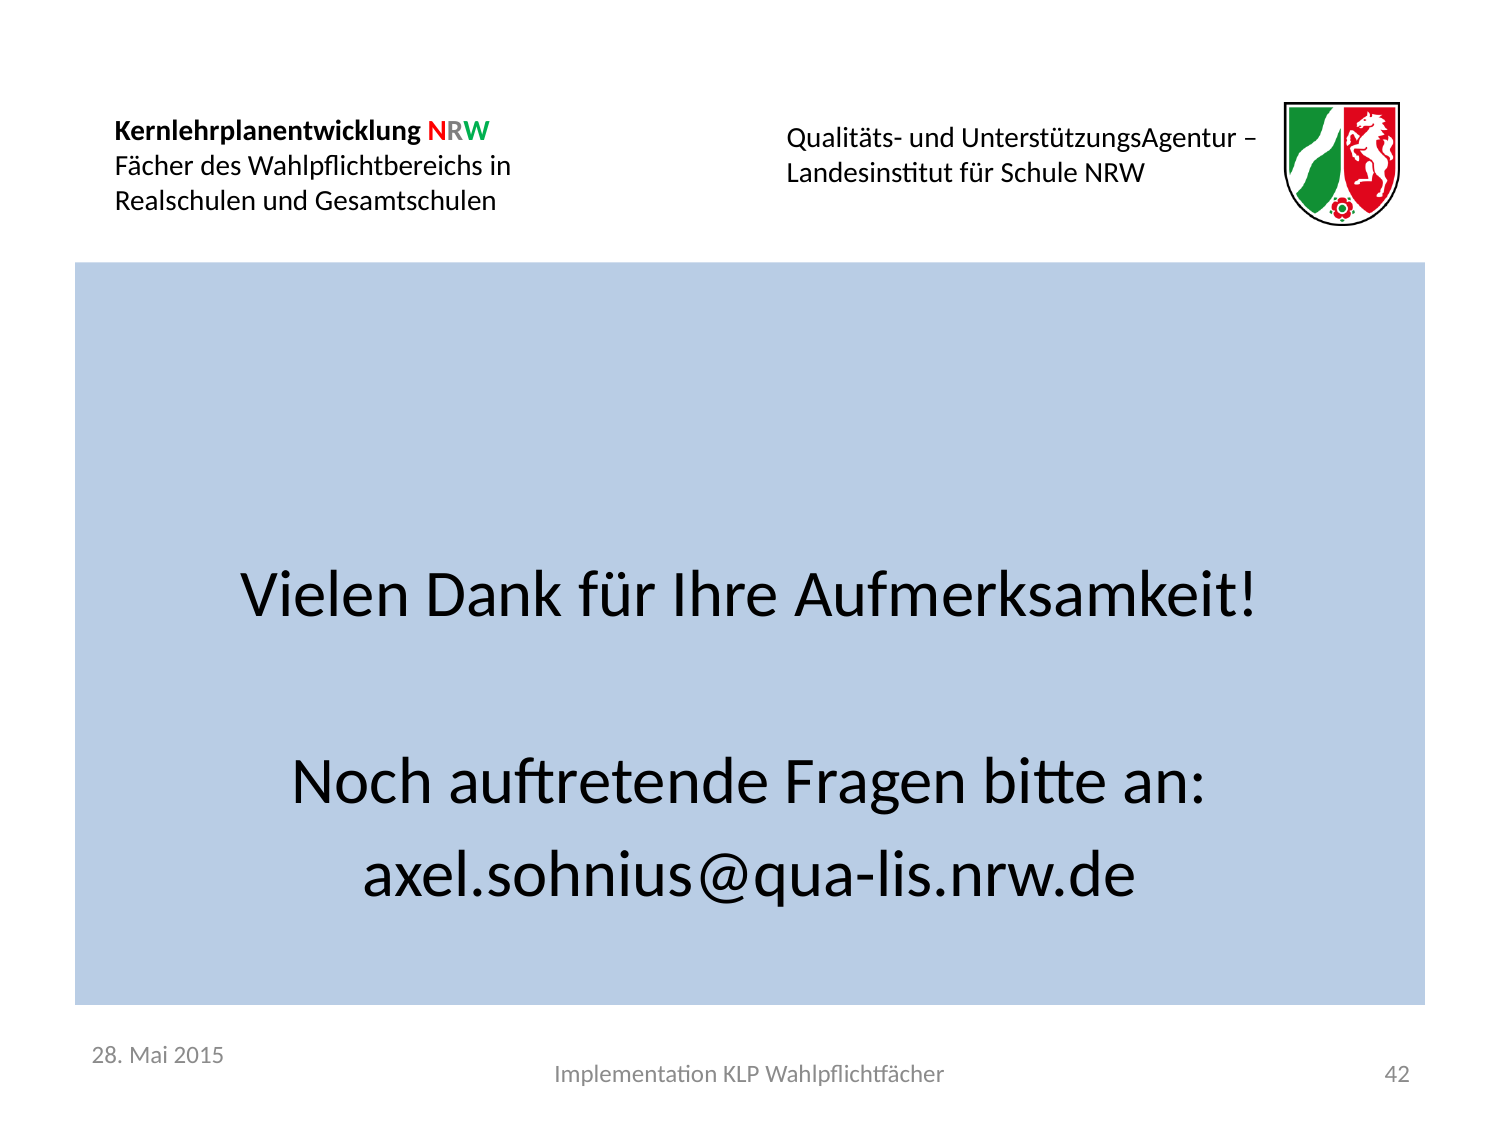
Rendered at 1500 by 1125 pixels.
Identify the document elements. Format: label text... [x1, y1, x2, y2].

slide_number 42 [1074, 1042, 1425, 1103]
picture [1281, 102, 1400, 226]
text_box 28. Mai 2015 [76, 1023, 427, 1083]
list Vielen Dank für Ihre Aufmerksamkeit! Noch auftretende Fragen bitte an: axel.sohnius@qua-lis.nrw.de [75, 262, 1425, 1005]
footer Implementation KLP Wahlpflichtfächer [512, 1042, 988, 1103]
